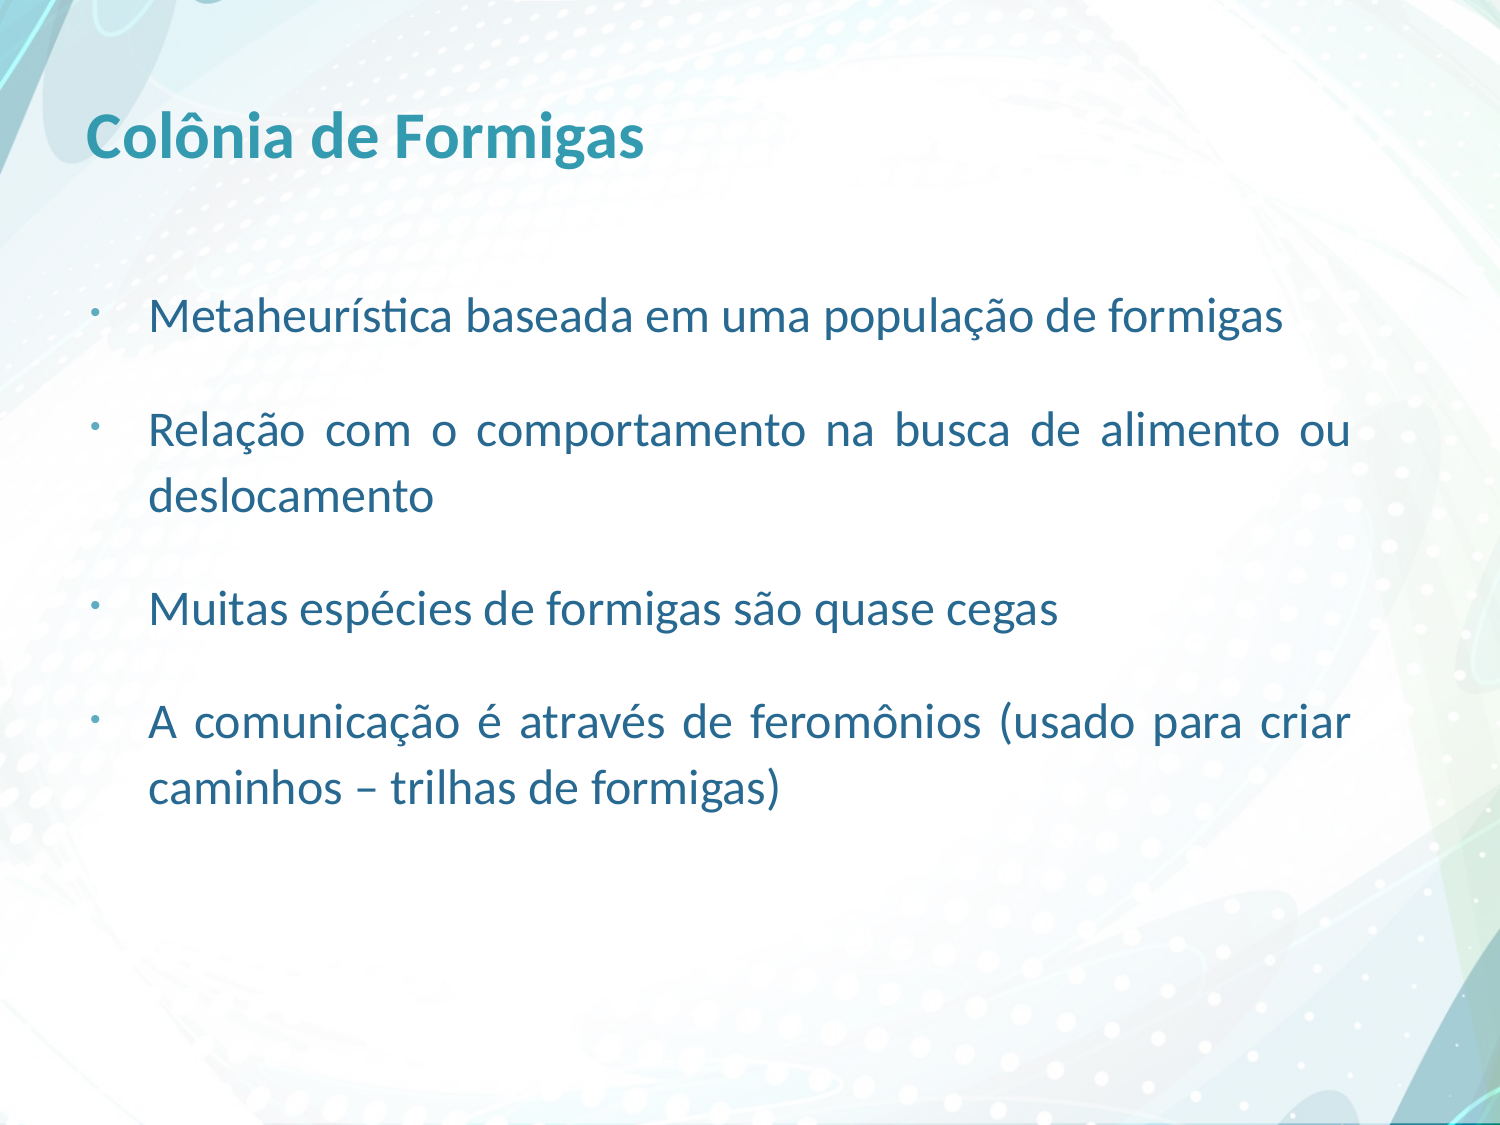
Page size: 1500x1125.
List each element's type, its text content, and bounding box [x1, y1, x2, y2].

title Colônia de Formigas [71, 79, 1430, 195]
list Metaheurística baseada em uma população de formigas Relação com o comportamento na busca de alimento ou deslocamento Muitas espécies de formigas são quase cegas A comunicação é através de feromônios (usado para criar caminhos – trilhas de formigas) [74, 268, 1368, 1012]
